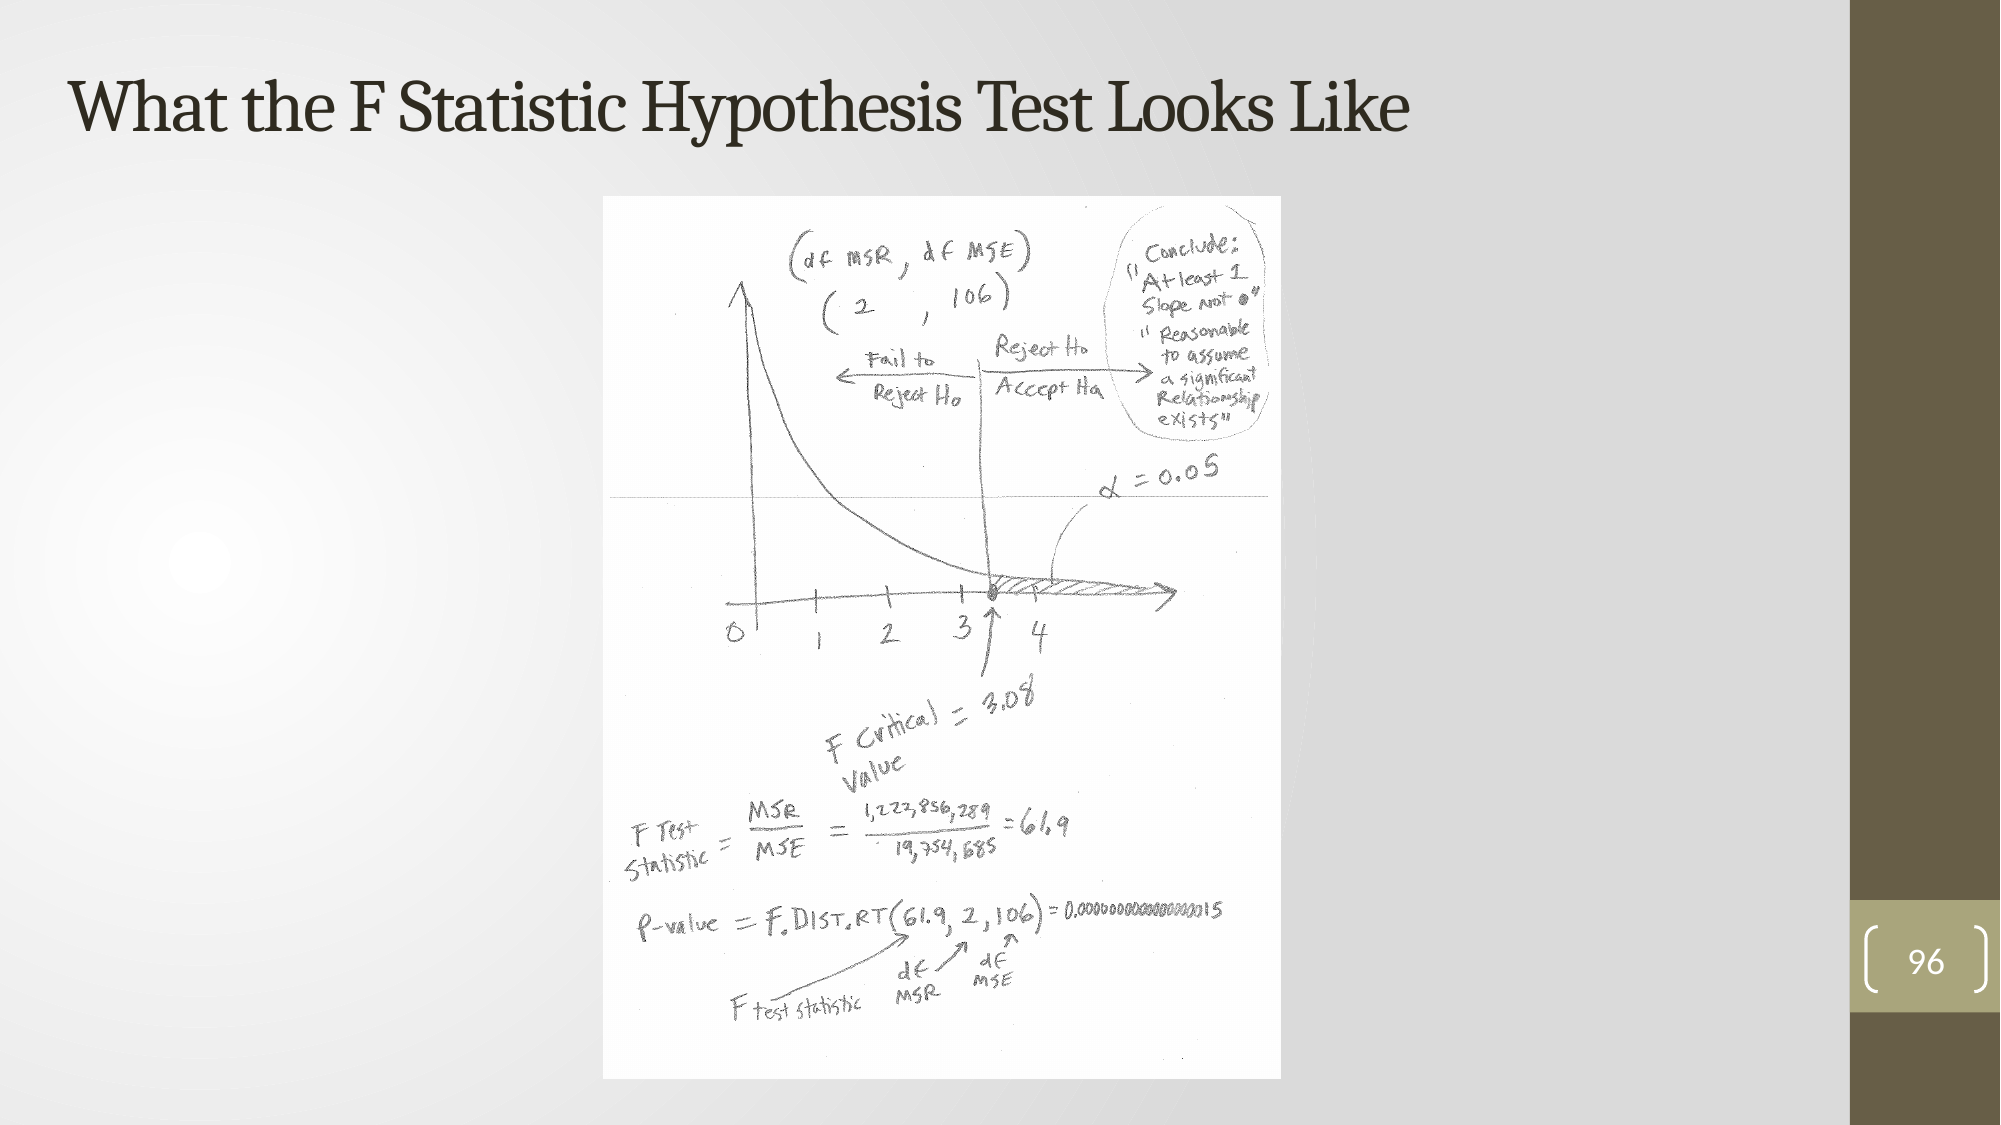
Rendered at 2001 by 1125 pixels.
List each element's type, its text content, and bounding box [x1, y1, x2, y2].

slide_number 96 [1864, 925, 1988, 994]
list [603, 196, 1282, 1079]
title What the F Statistic Hypothesis Test Looks Like [52, 45, 1833, 158]
